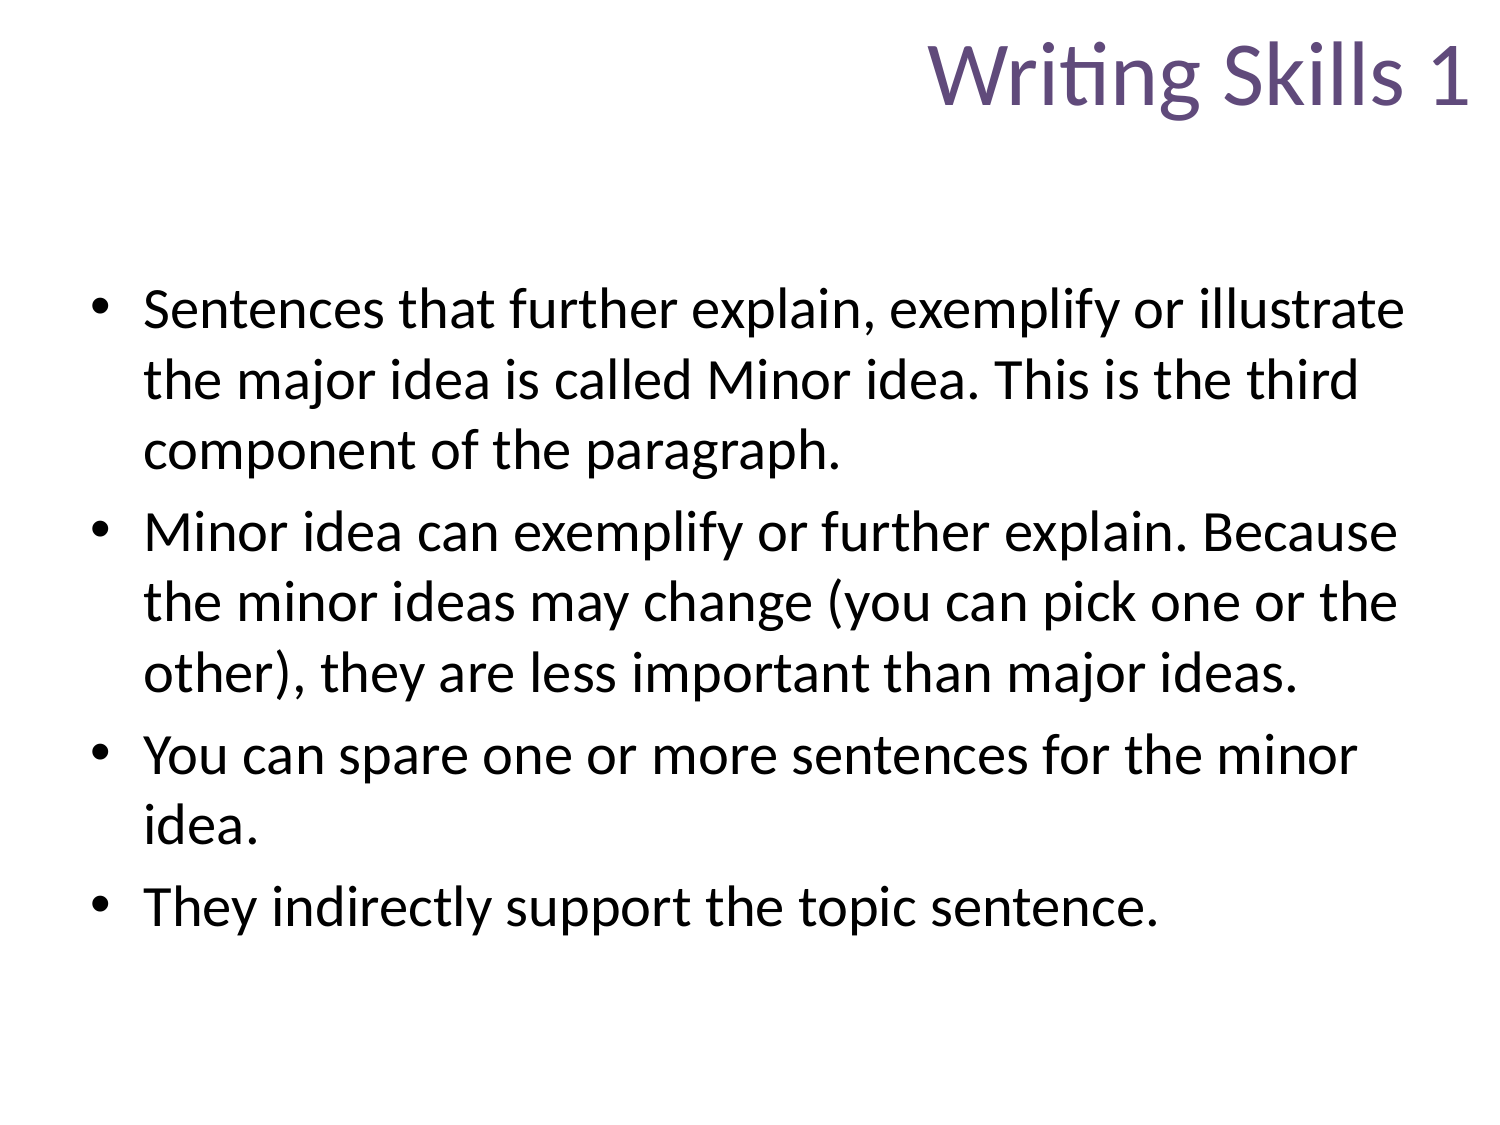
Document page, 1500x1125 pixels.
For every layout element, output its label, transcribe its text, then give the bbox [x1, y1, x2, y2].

title Writing Skills 1 [525, 0, 1500, 138]
list Sentences that further explain, exemplify or illustrate the major idea is called Minor idea. This is the third component of the paragraph. Minor idea can exemplify or further explain. Because the minor ideas may change (you can pick one or the other), they are less important than major ideas. You can spare one or more sentences for the minor idea. They indirectly support the topic sentence. [75, 262, 1425, 1005]
